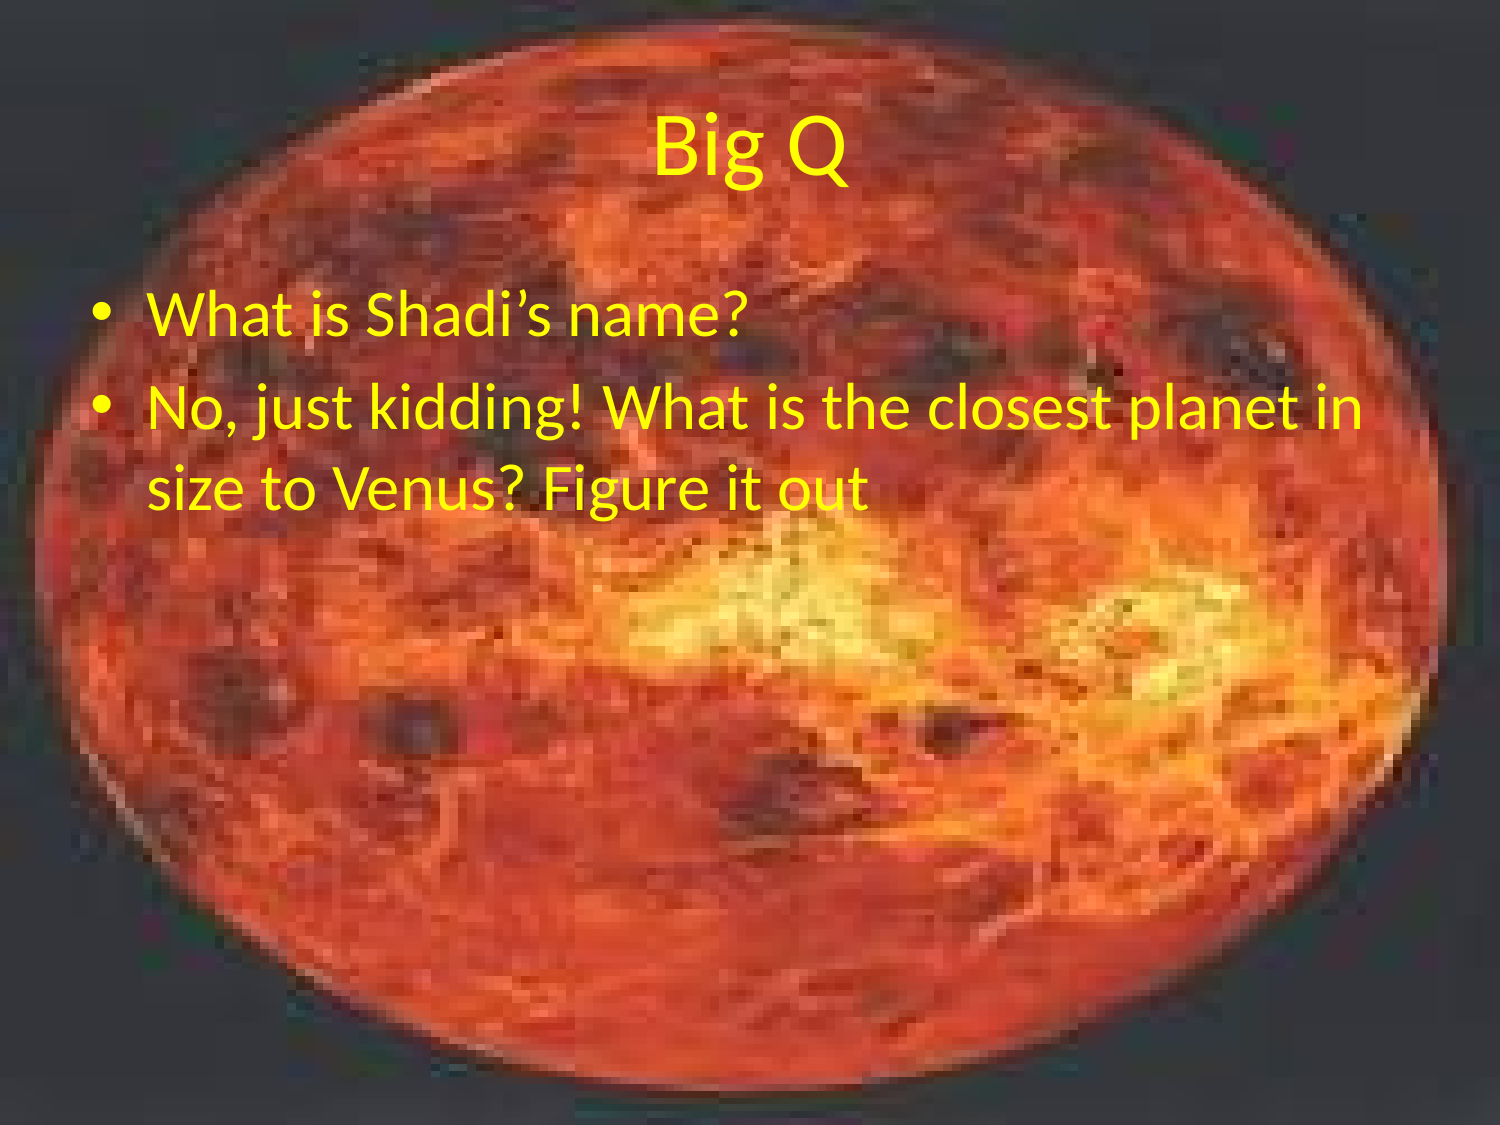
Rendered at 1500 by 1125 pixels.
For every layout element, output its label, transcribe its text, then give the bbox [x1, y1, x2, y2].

picture [0, 0, 1500, 1125]
list What is Shadi’s name? No, just kidding! What is the closest planet in size to Venus? Figure it out [75, 262, 1425, 1005]
title Big Q [75, 45, 1425, 233]
